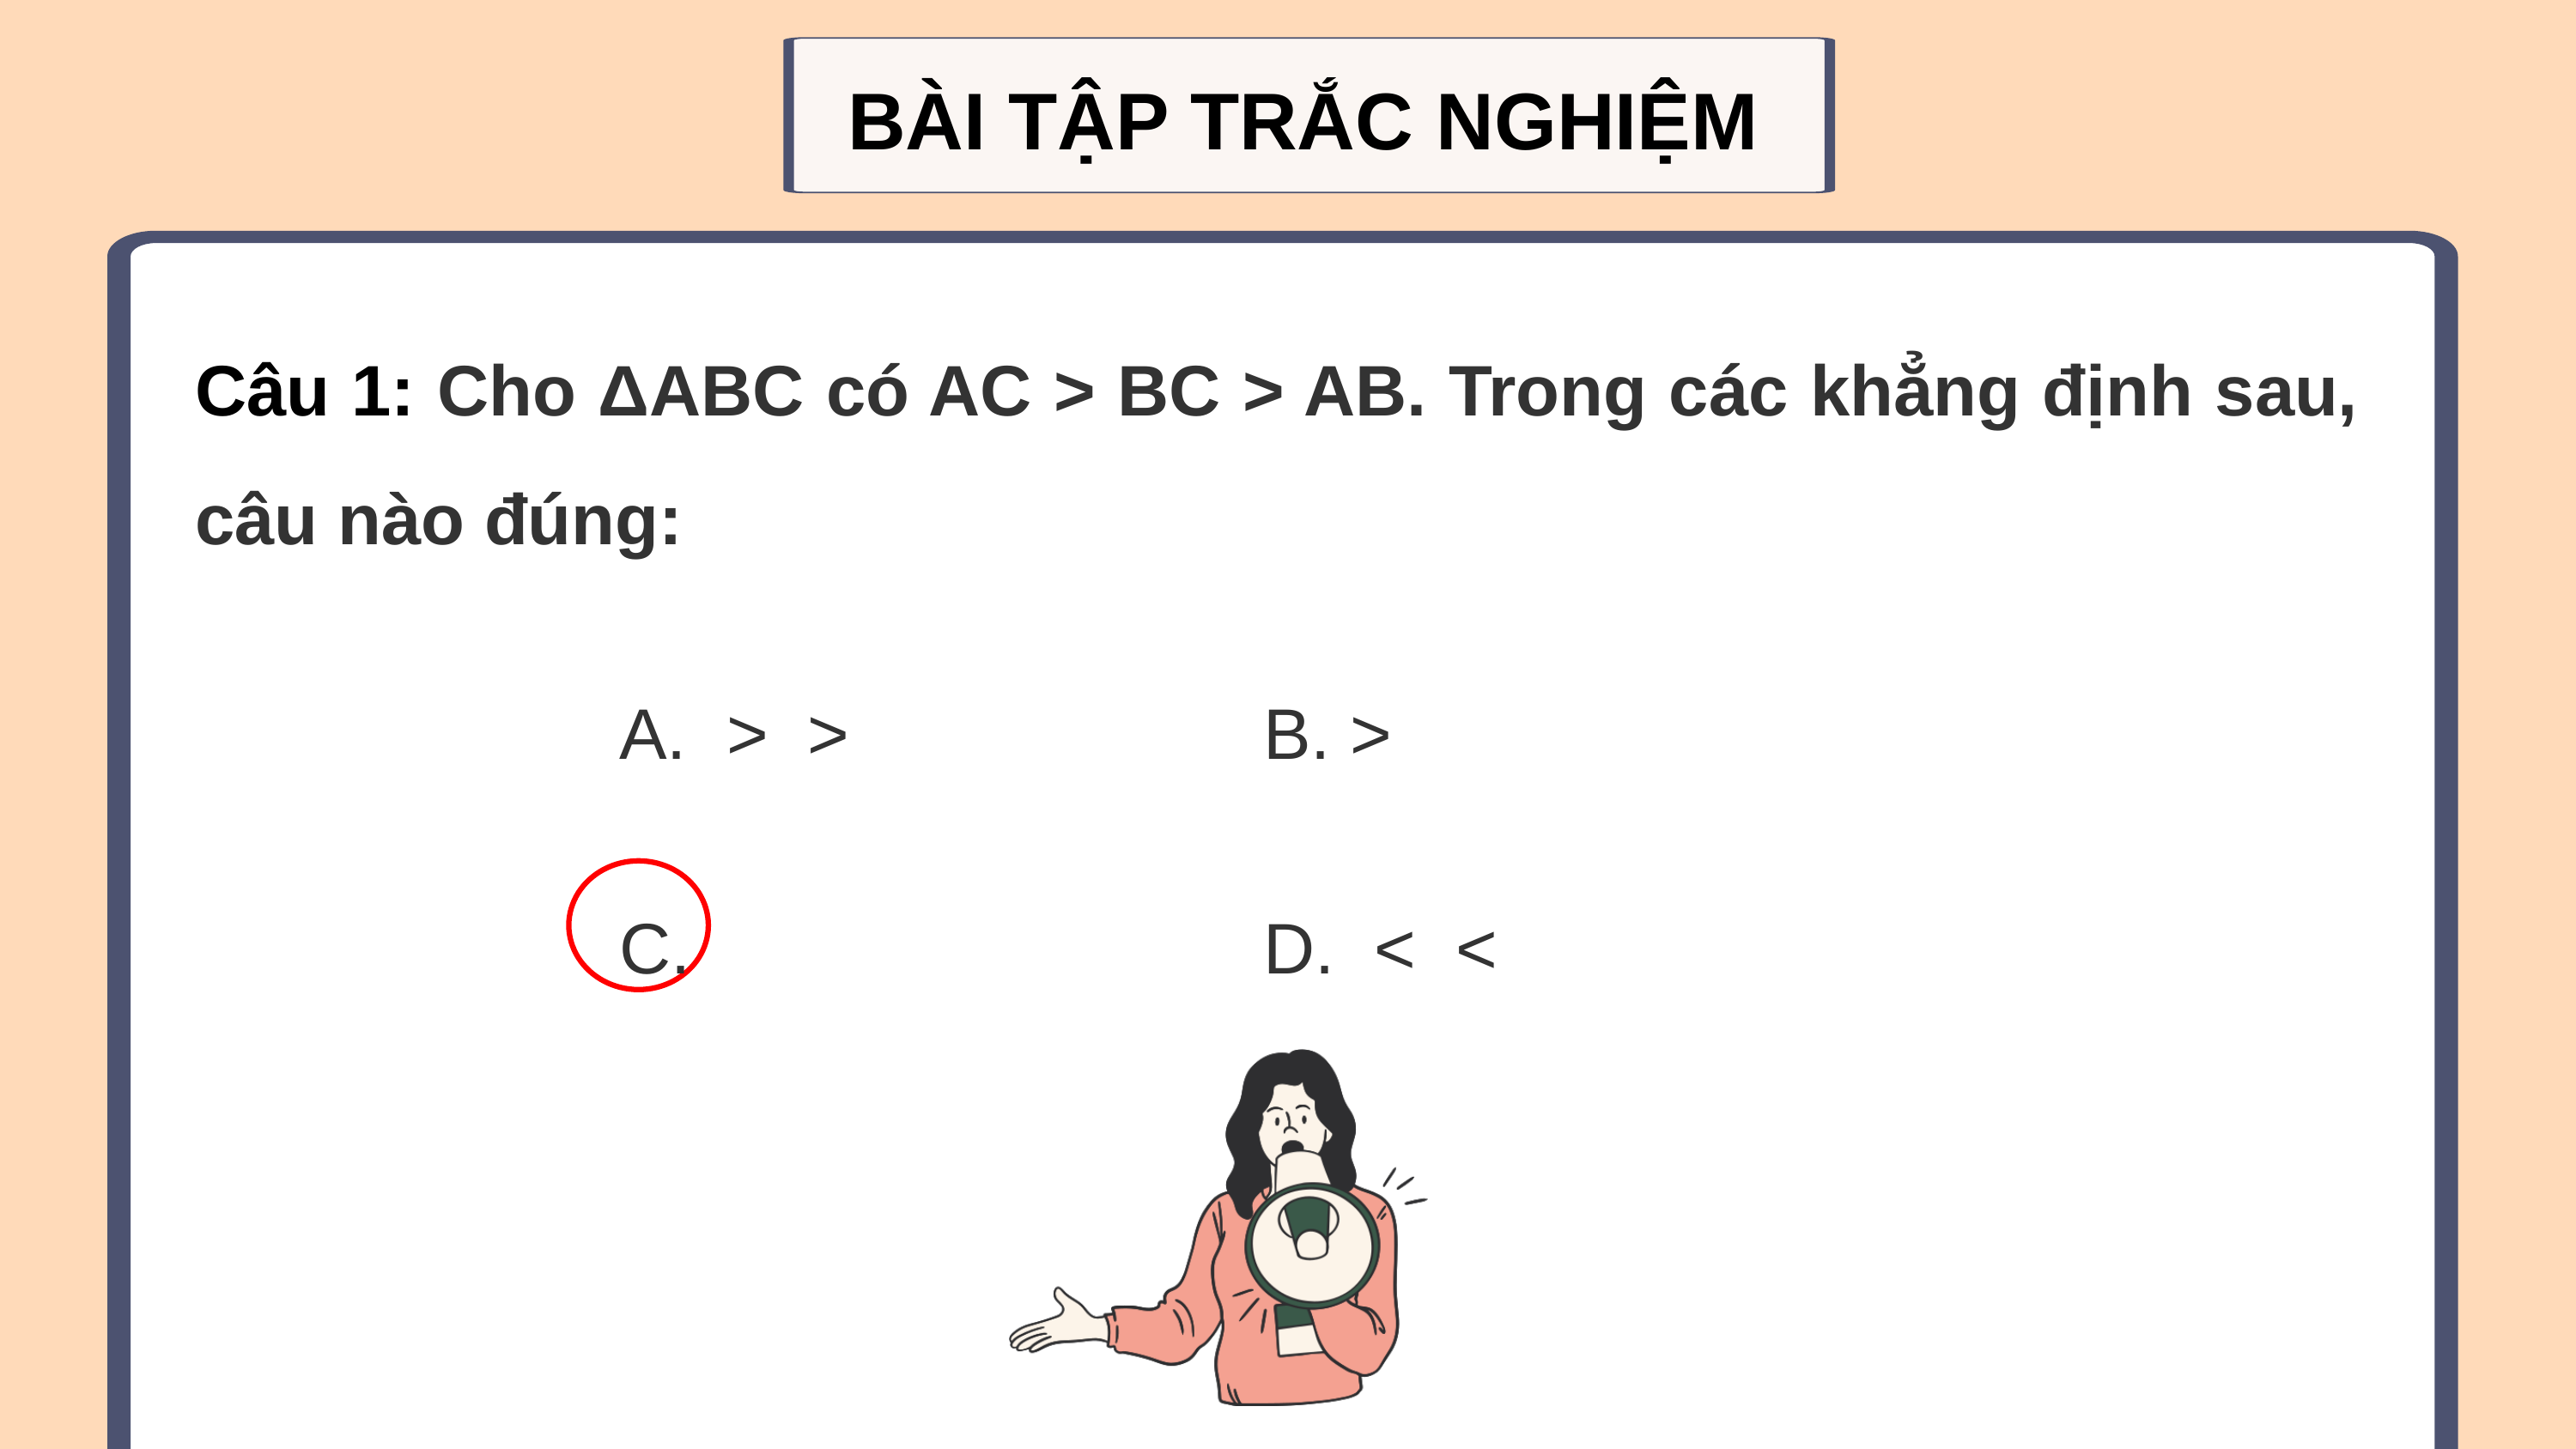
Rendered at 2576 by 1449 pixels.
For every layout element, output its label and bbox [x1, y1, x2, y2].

text_box [106, 230, 2458, 1449]
picture [1008, 1049, 1428, 1406]
text_box [783, 37, 1846, 194]
